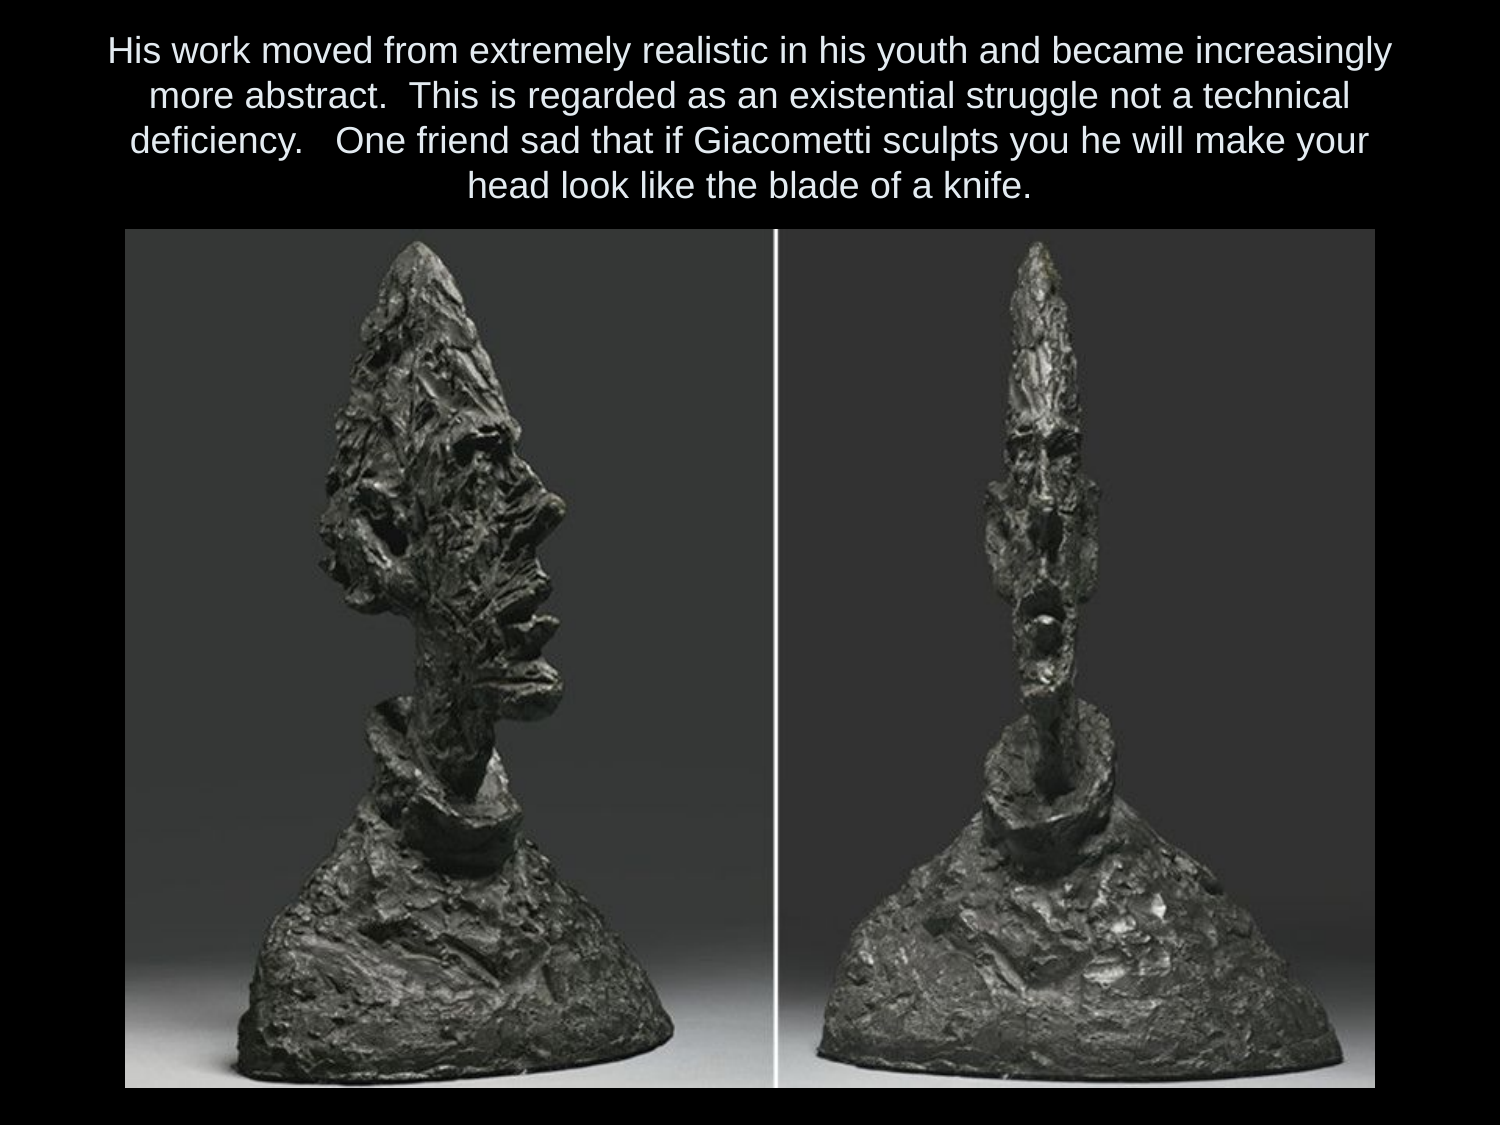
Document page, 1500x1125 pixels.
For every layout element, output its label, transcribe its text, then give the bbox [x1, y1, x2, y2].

picture [124, 229, 1376, 1088]
title His work moved from extremely realistic in his youth and became increasingly more abstract. This is regarded as an existential struggle not a technical deficiency. One friend sad that if Giacometti sculpts you he will make your head look like the blade of a knife. [75, 45, 1425, 233]
